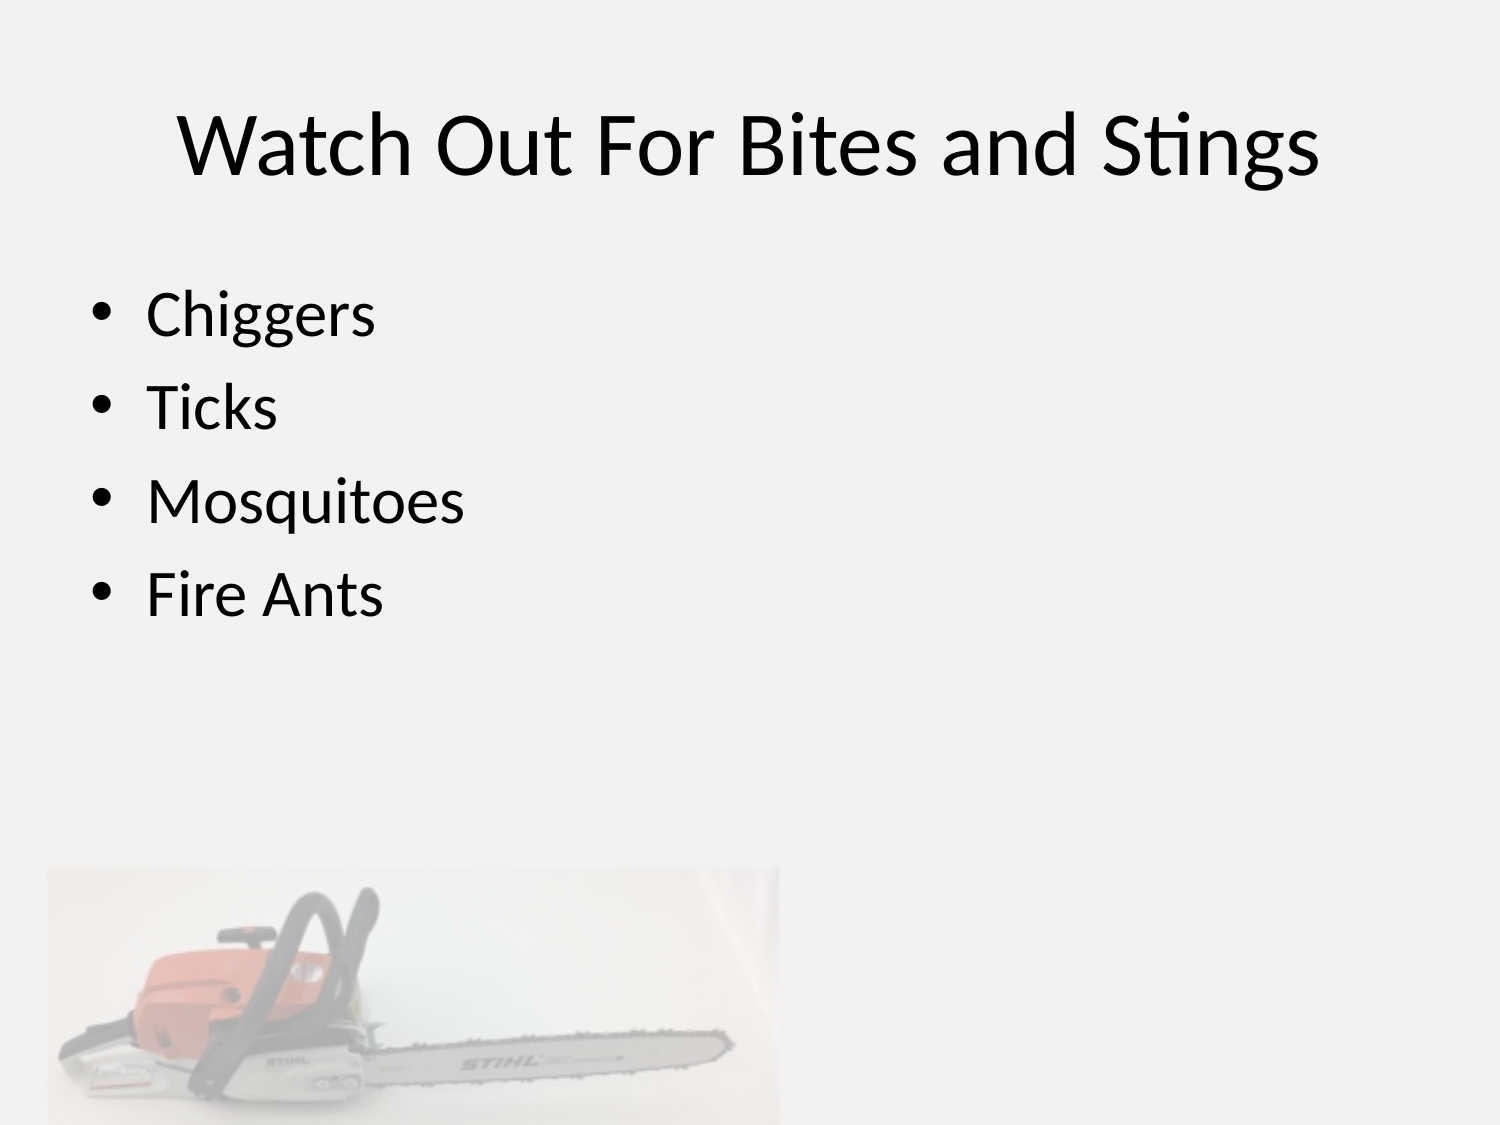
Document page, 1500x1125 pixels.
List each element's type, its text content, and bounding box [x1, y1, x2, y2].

list Chiggers Ticks Mosquitoes Fire Ants [75, 262, 1425, 1005]
title Watch Out For Bites and Stings [75, 45, 1425, 233]
